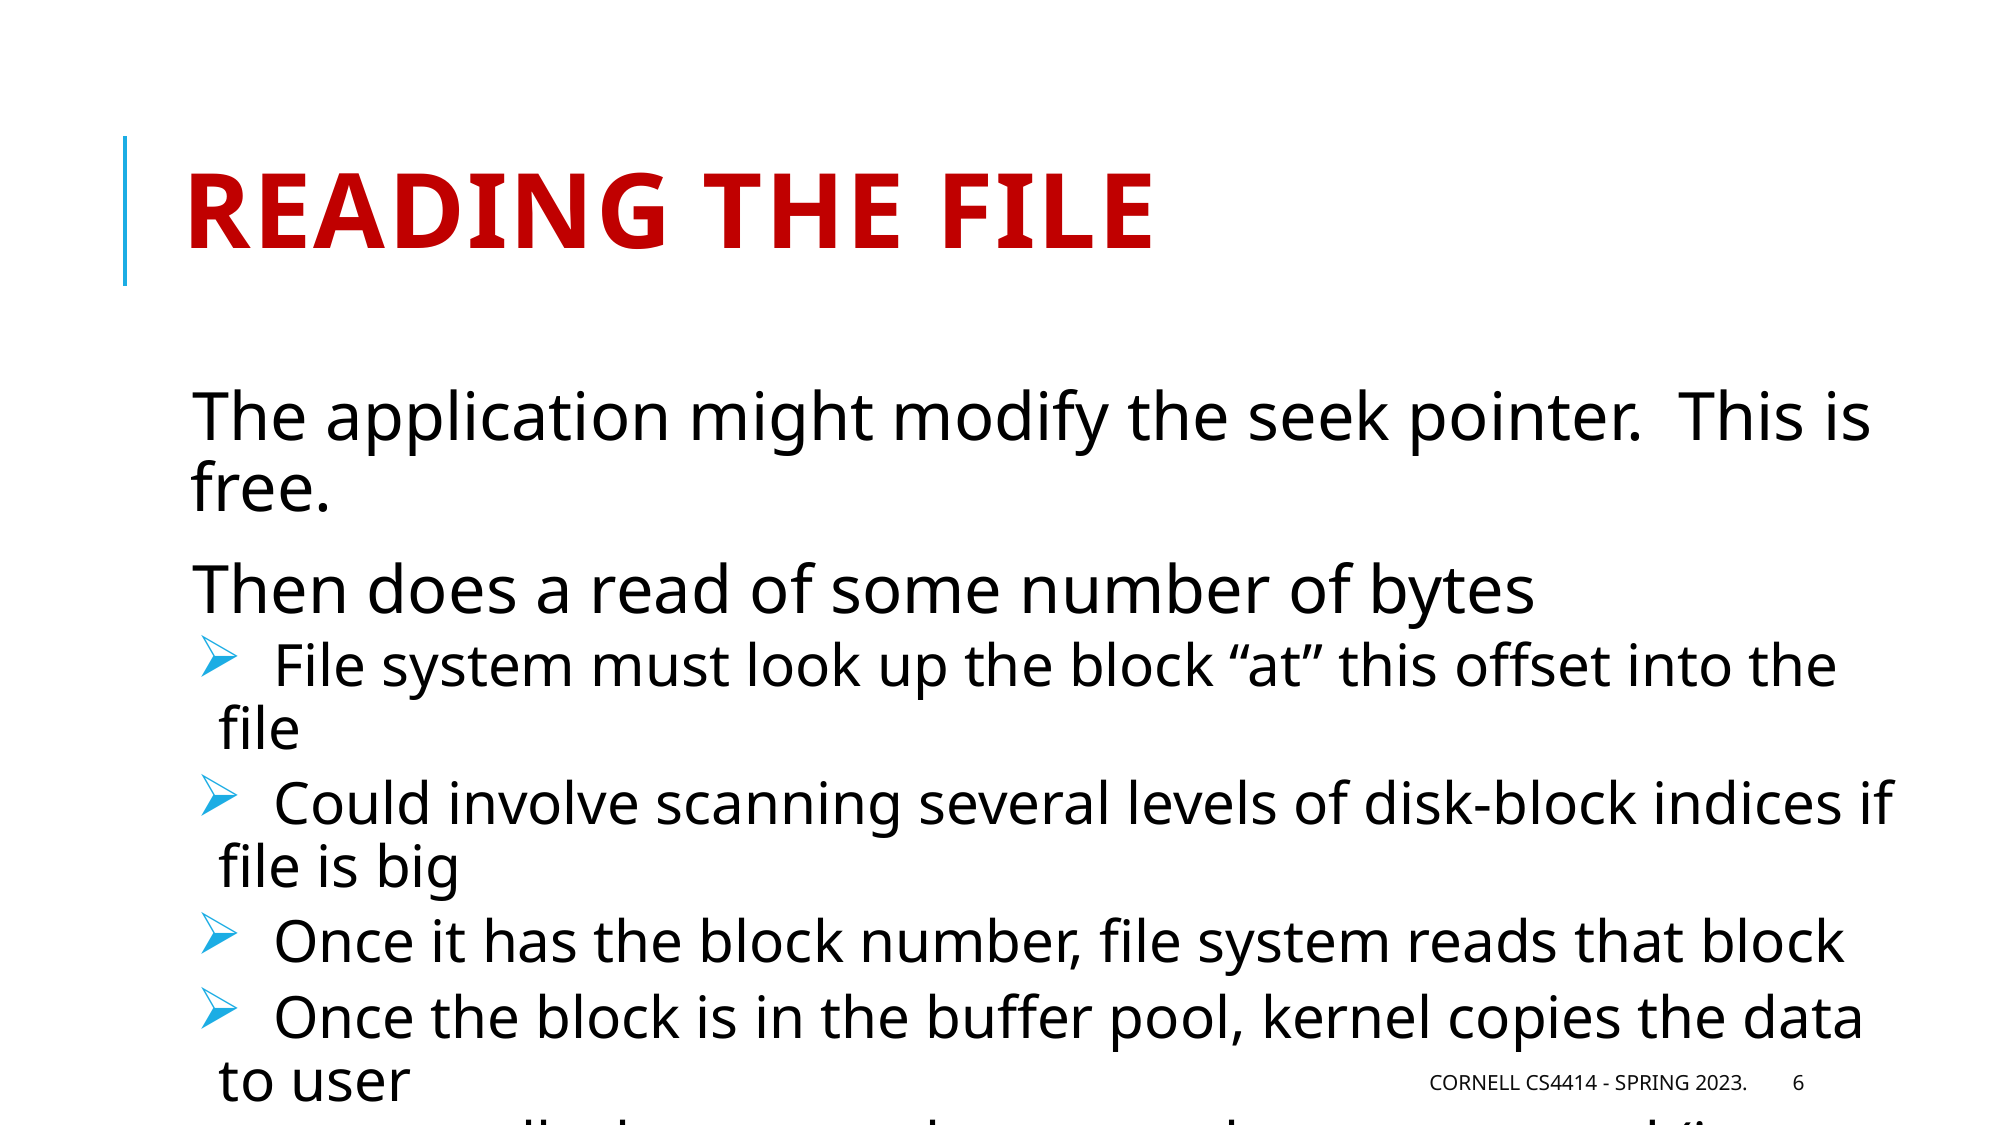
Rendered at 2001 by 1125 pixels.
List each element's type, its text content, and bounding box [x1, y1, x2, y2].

list The application might modify the seek pointer. This is free. Then does a read of some number of bytes File system must look up the block “at” this offset into the file Could involve scanning several levels of disk-block indices if file is big Once it has the block number, file system reads that block Once the block is in the buffer pool, kernel copies the data to user space, tells the process how many bytes were read (in case of EOF) … could easily require 3 or 4 disk I/O operations to do all of this. [168, 375, 1914, 1035]
slide_number 6 [1777, 1061, 1938, 1107]
title Reading the file [168, 96, 1914, 342]
footer Cornell CS4414 - Spring 2023. [794, 1061, 1763, 1107]
